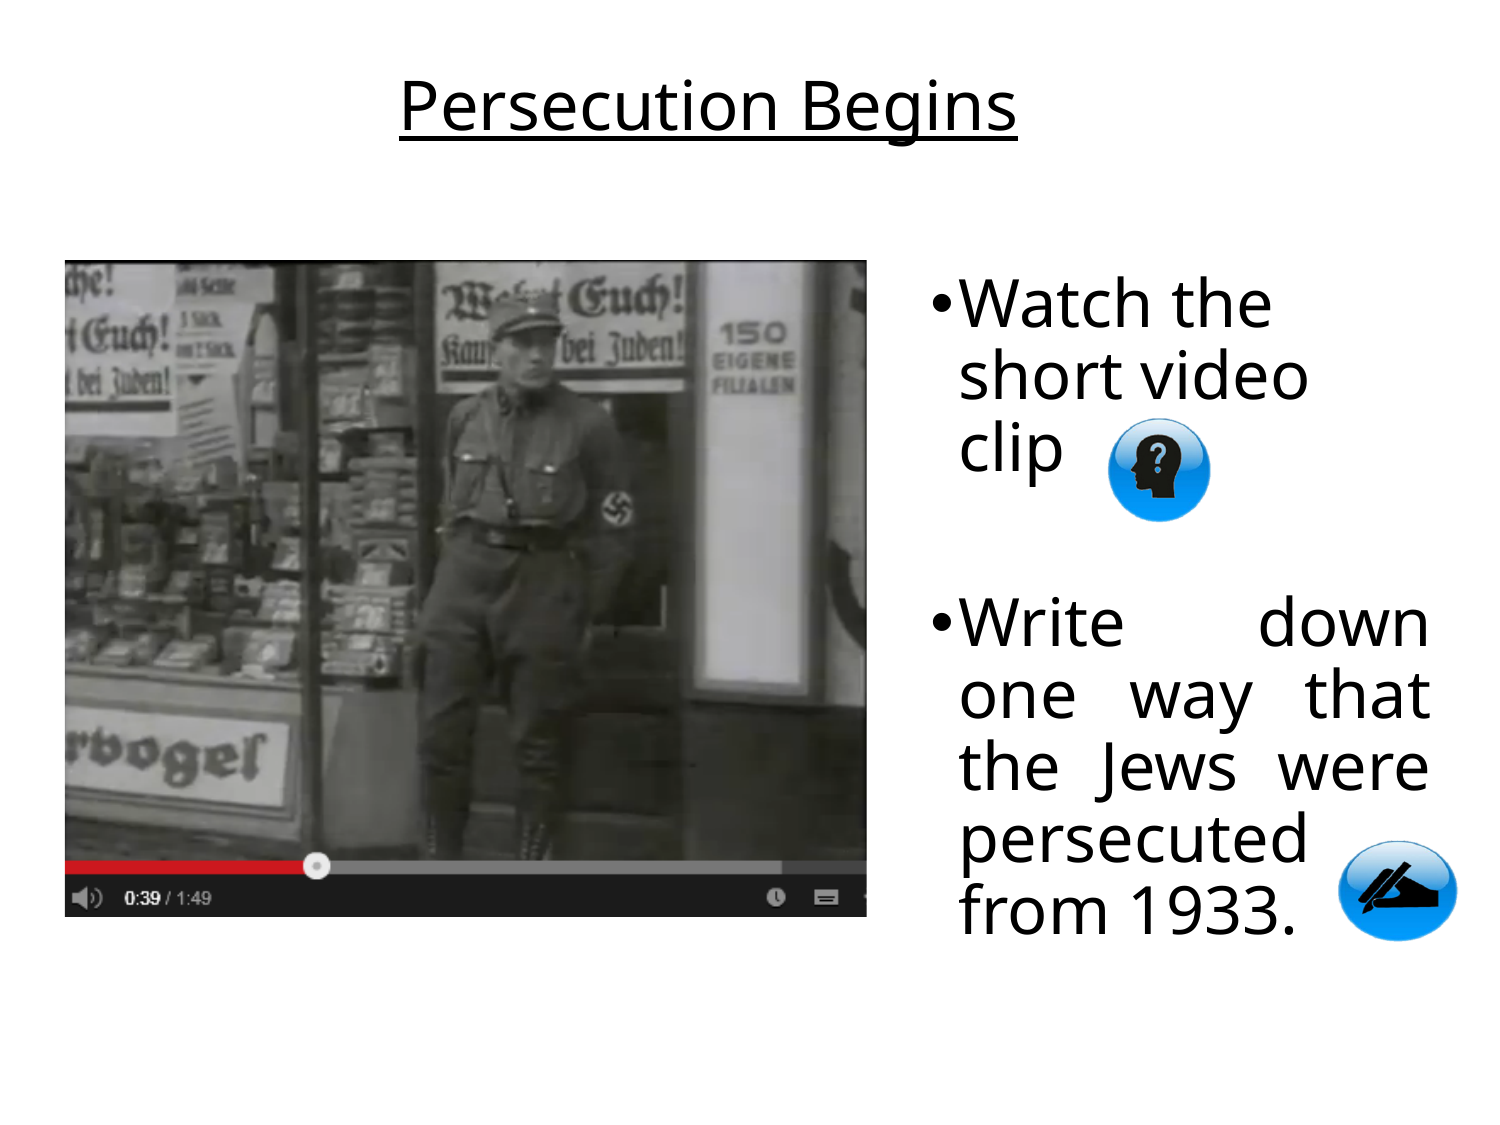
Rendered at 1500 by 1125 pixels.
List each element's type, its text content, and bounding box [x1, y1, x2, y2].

list Watch the short video clip Write down one way that the Jews were persecuted from 1933. [915, 262, 1447, 1005]
picture [1328, 834, 1470, 947]
picture [64, 260, 867, 917]
picture [1104, 416, 1214, 526]
title Persecution Begins [383, 0, 1500, 218]
